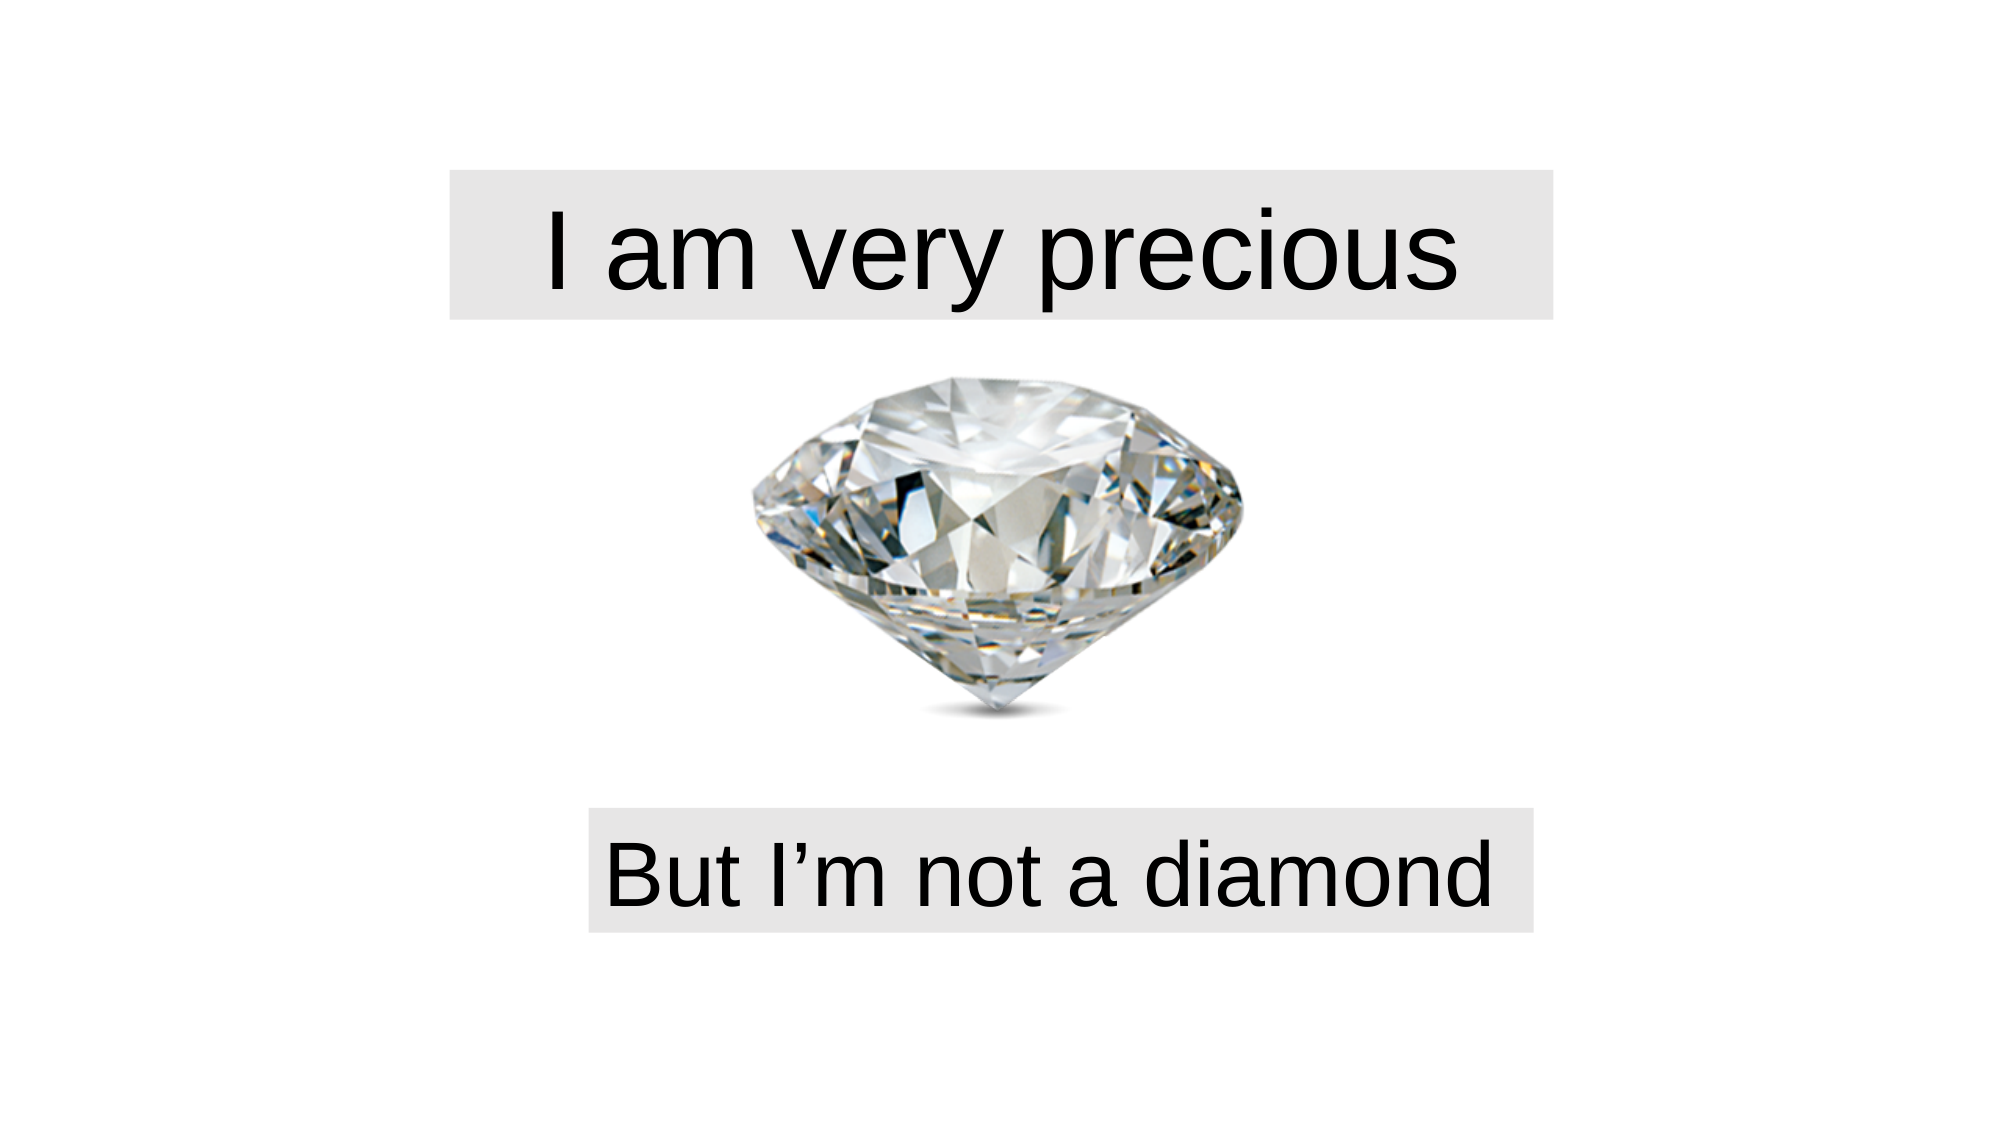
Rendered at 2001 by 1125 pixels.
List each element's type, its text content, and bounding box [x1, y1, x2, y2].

text_box I am very precious [449, 169, 1554, 320]
text_box But I’m not a diamond [588, 807, 1534, 933]
picture [569, 246, 1434, 897]
